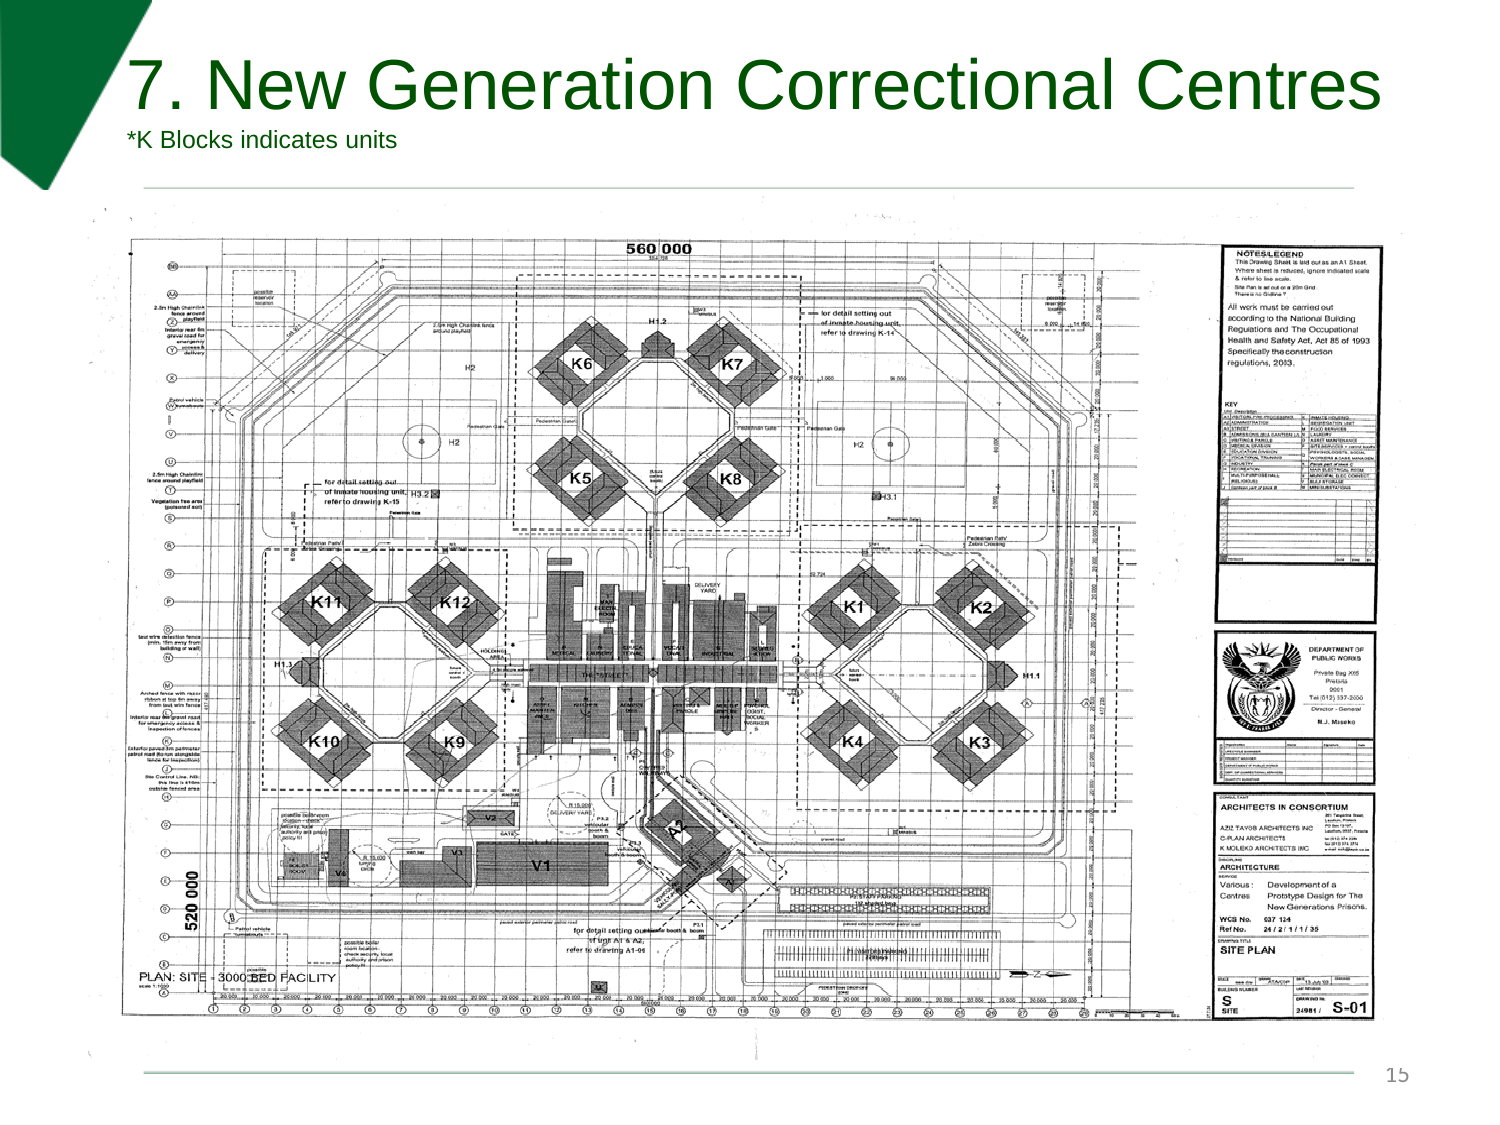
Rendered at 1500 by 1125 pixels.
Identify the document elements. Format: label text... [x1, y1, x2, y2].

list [75, 189, 1427, 1068]
title 7. New Generation Correctional Centres *K Blocks indicates units [155, 2, 1500, 190]
picture [0, 0, 1355, 190]
picture [143, 1068, 1355, 1074]
slide_number 15 [1074, 1076, 1425, 1103]
